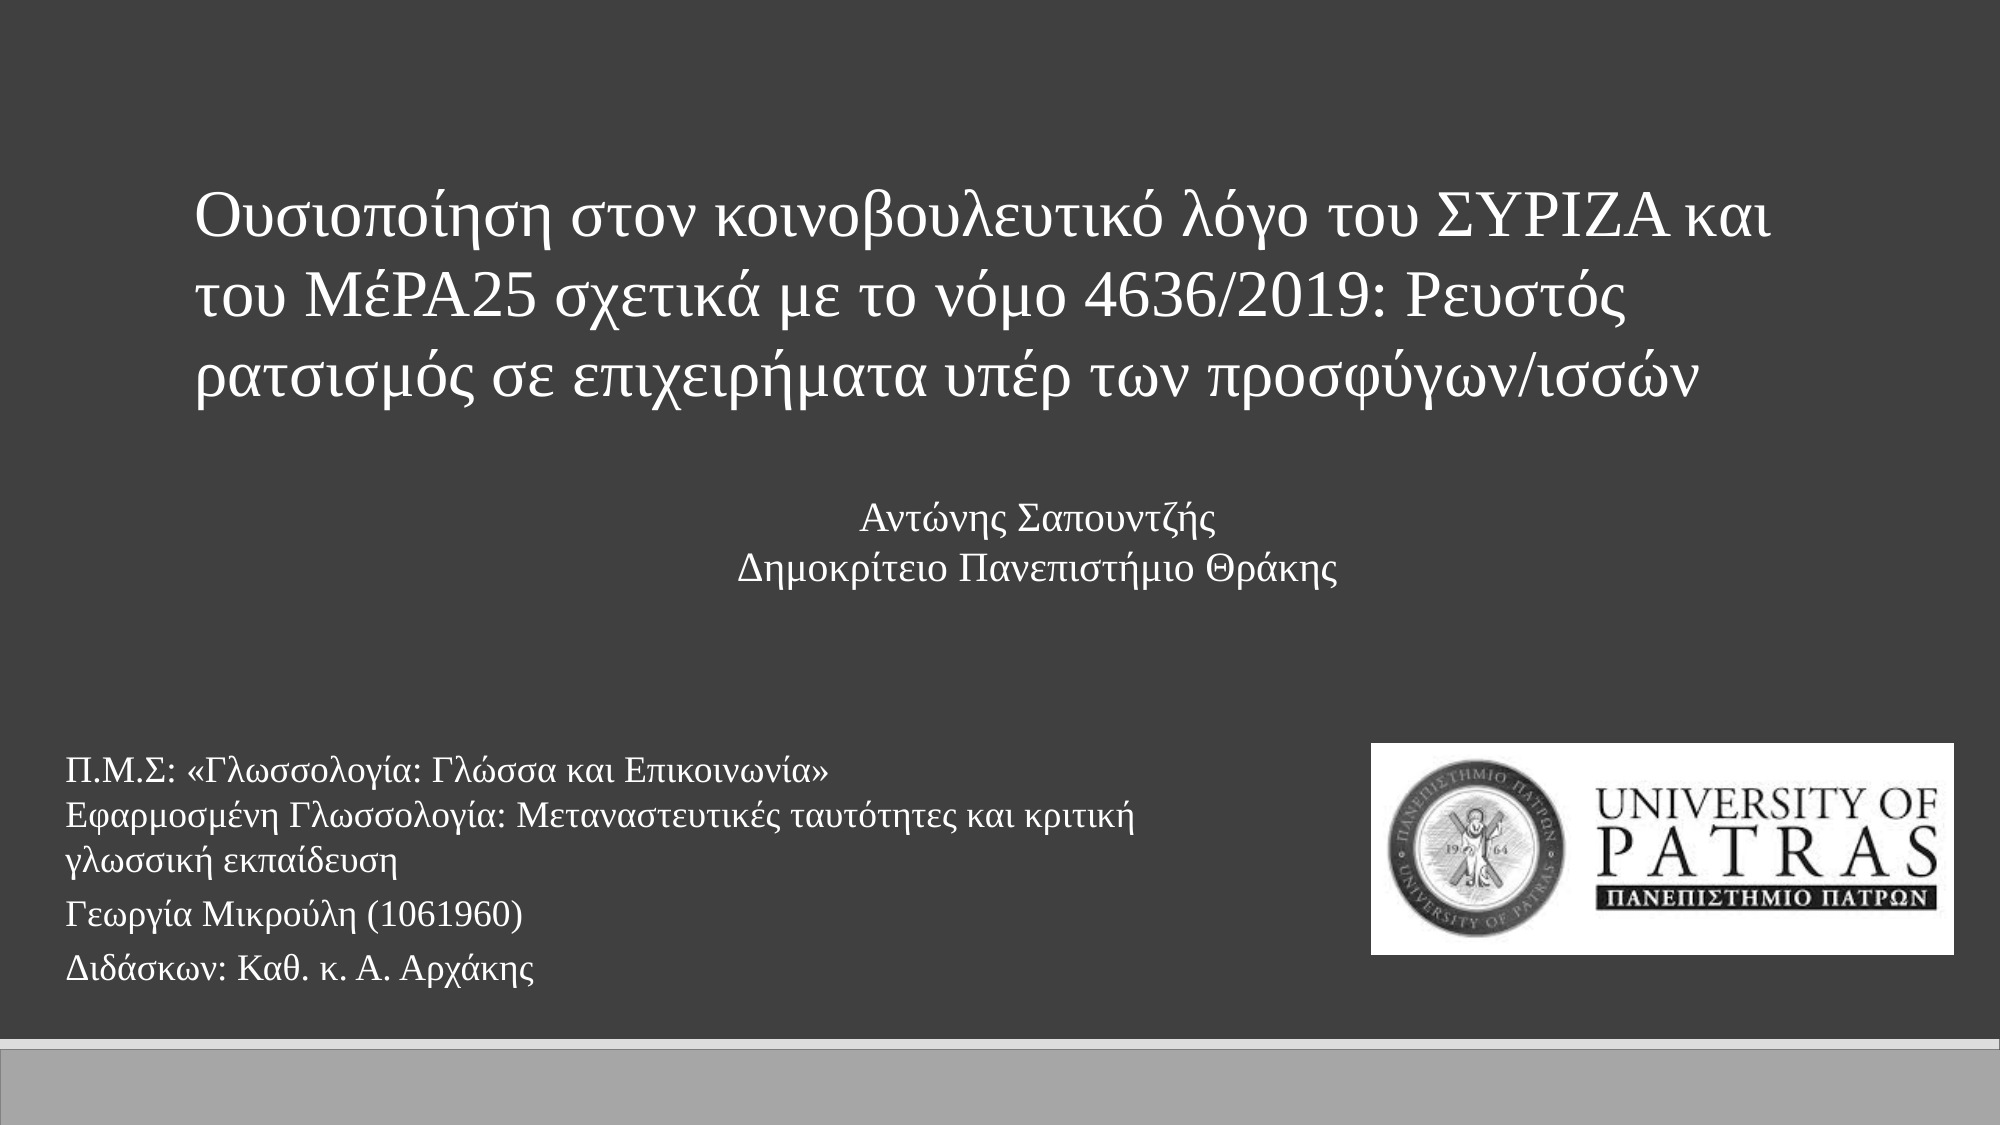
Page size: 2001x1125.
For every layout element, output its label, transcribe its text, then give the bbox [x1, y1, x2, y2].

text_box Π.Μ.Σ: «Γλωσσολογία: Γλώσσα και Επικοινωνία» Εφαρμοσμένη Γλωσσολογία: Μεταναστευτικές ταυτότητες και κριτική γλωσσική εκπαίδευση Γεωργία Μικρούλη (1061960) Διδάσκων: Καθ. κ. Α. Αρχάκης [50, 728, 1238, 996]
text_box Ουσιοποίηση στον κοινοβουλευτικό λόγο του ΣΥΡΙΖΑ και του ΜέΡΑ25 σχετικά με το νόμο 4636/2019: Ρευστός ρατσισμός σε επιχειρήματα υπέρ των προσφύγων/ισσών Αντώνης Σαπουντζής Δημοκρίτειο Πανεπιστήμιο Θράκης [180, 162, 1895, 597]
picture [1370, 742, 1955, 955]
